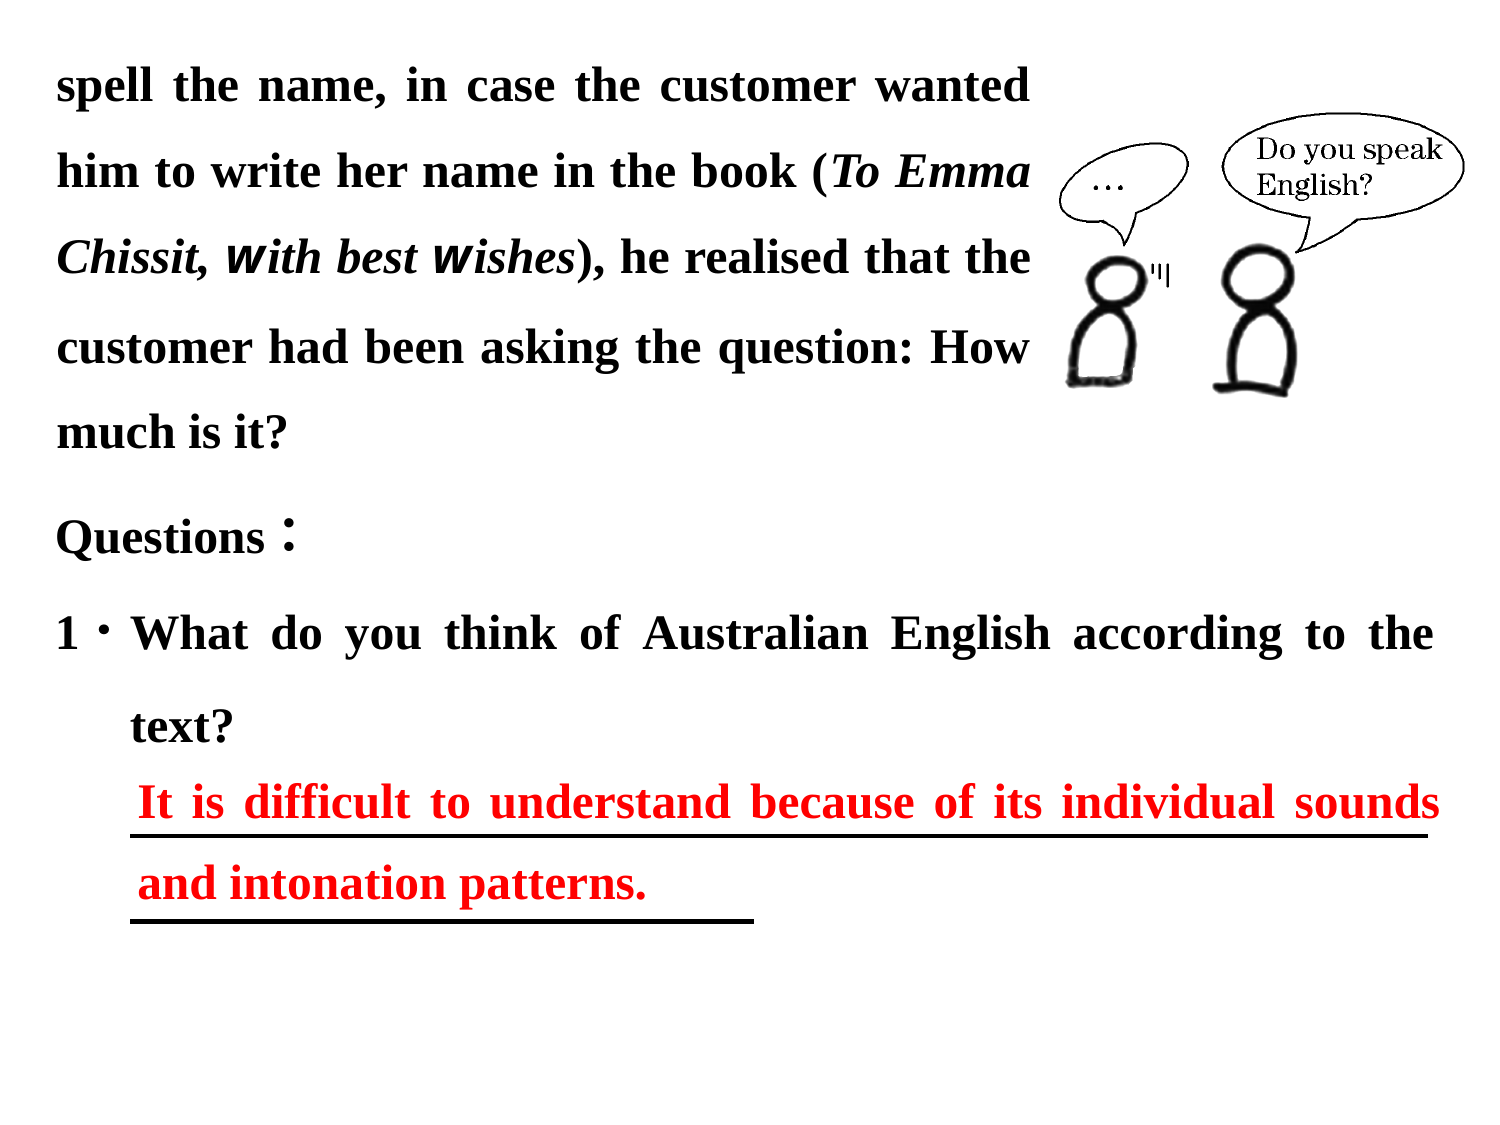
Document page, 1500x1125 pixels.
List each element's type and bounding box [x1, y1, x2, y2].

text_box [137, 759, 1441, 953]
text_box [54, 503, 1436, 954]
text_box [56, 54, 1472, 515]
